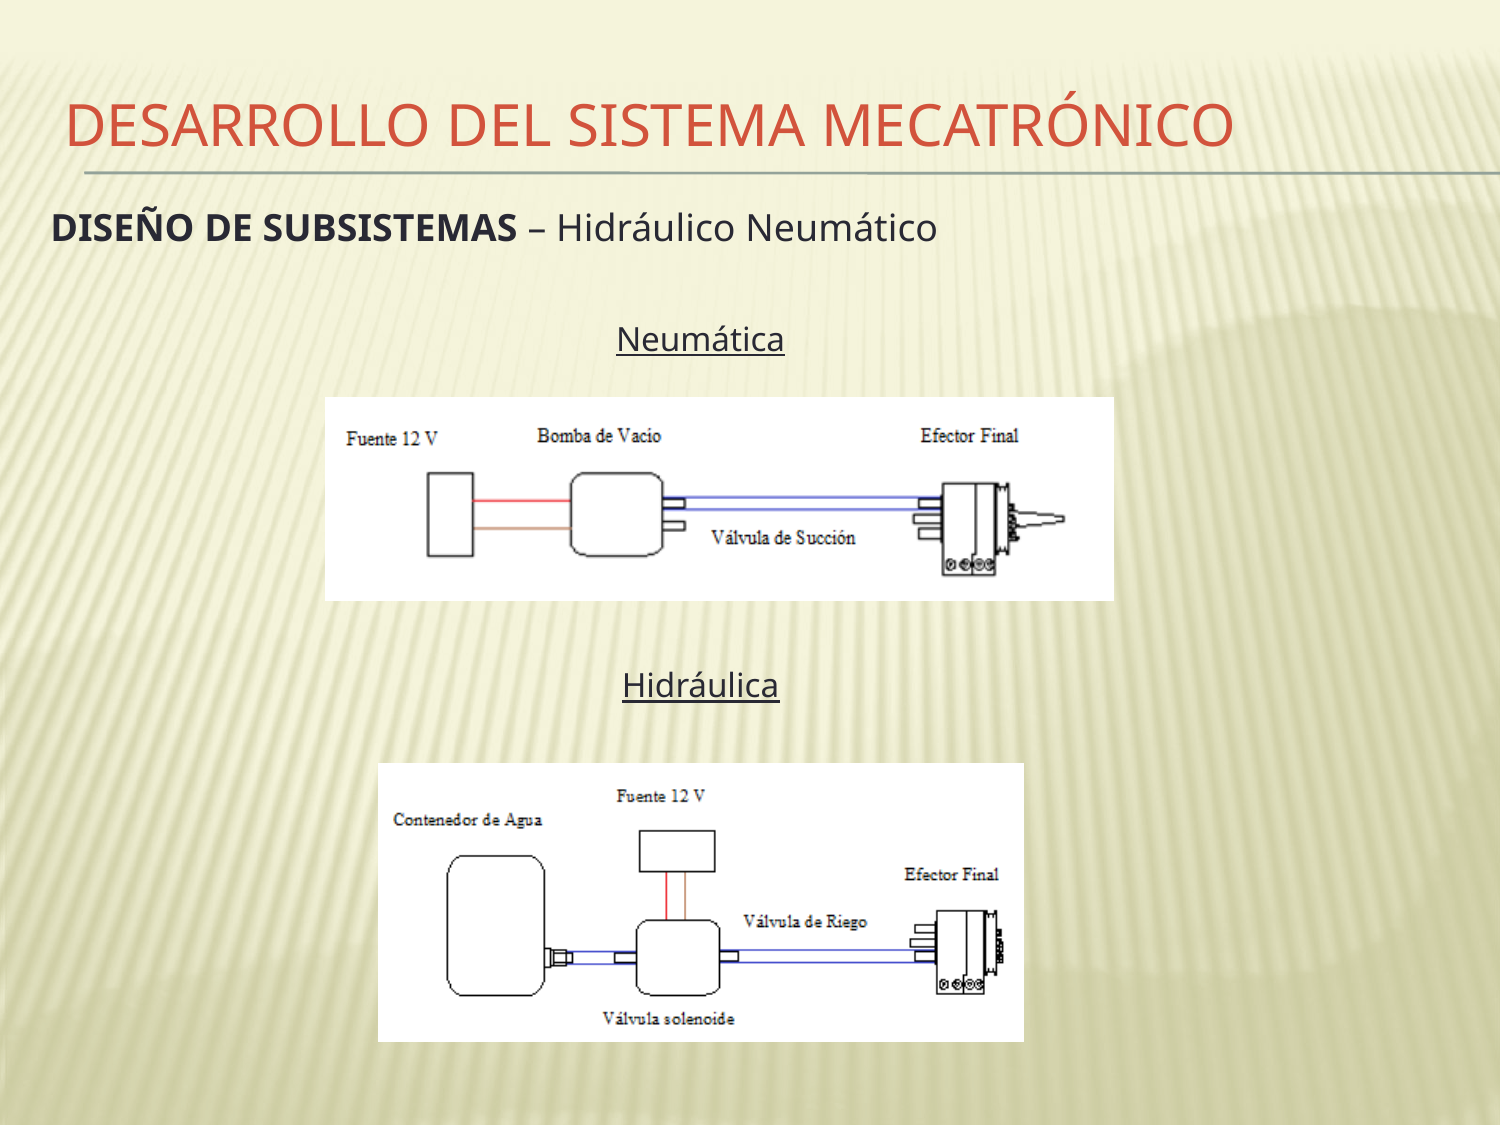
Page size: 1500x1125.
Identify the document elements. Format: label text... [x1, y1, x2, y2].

picture [377, 762, 1024, 1042]
text_box Neumática [601, 310, 801, 366]
text_box Hidráulica [607, 656, 795, 712]
picture [325, 396, 1114, 601]
text_box DISEÑO DE SUBSISTEMAS – Hidráulico Neumático [35, 196, 954, 256]
title DESARROLLO DEL SISTEMA MECATRÓNICO [49, 54, 1475, 193]
